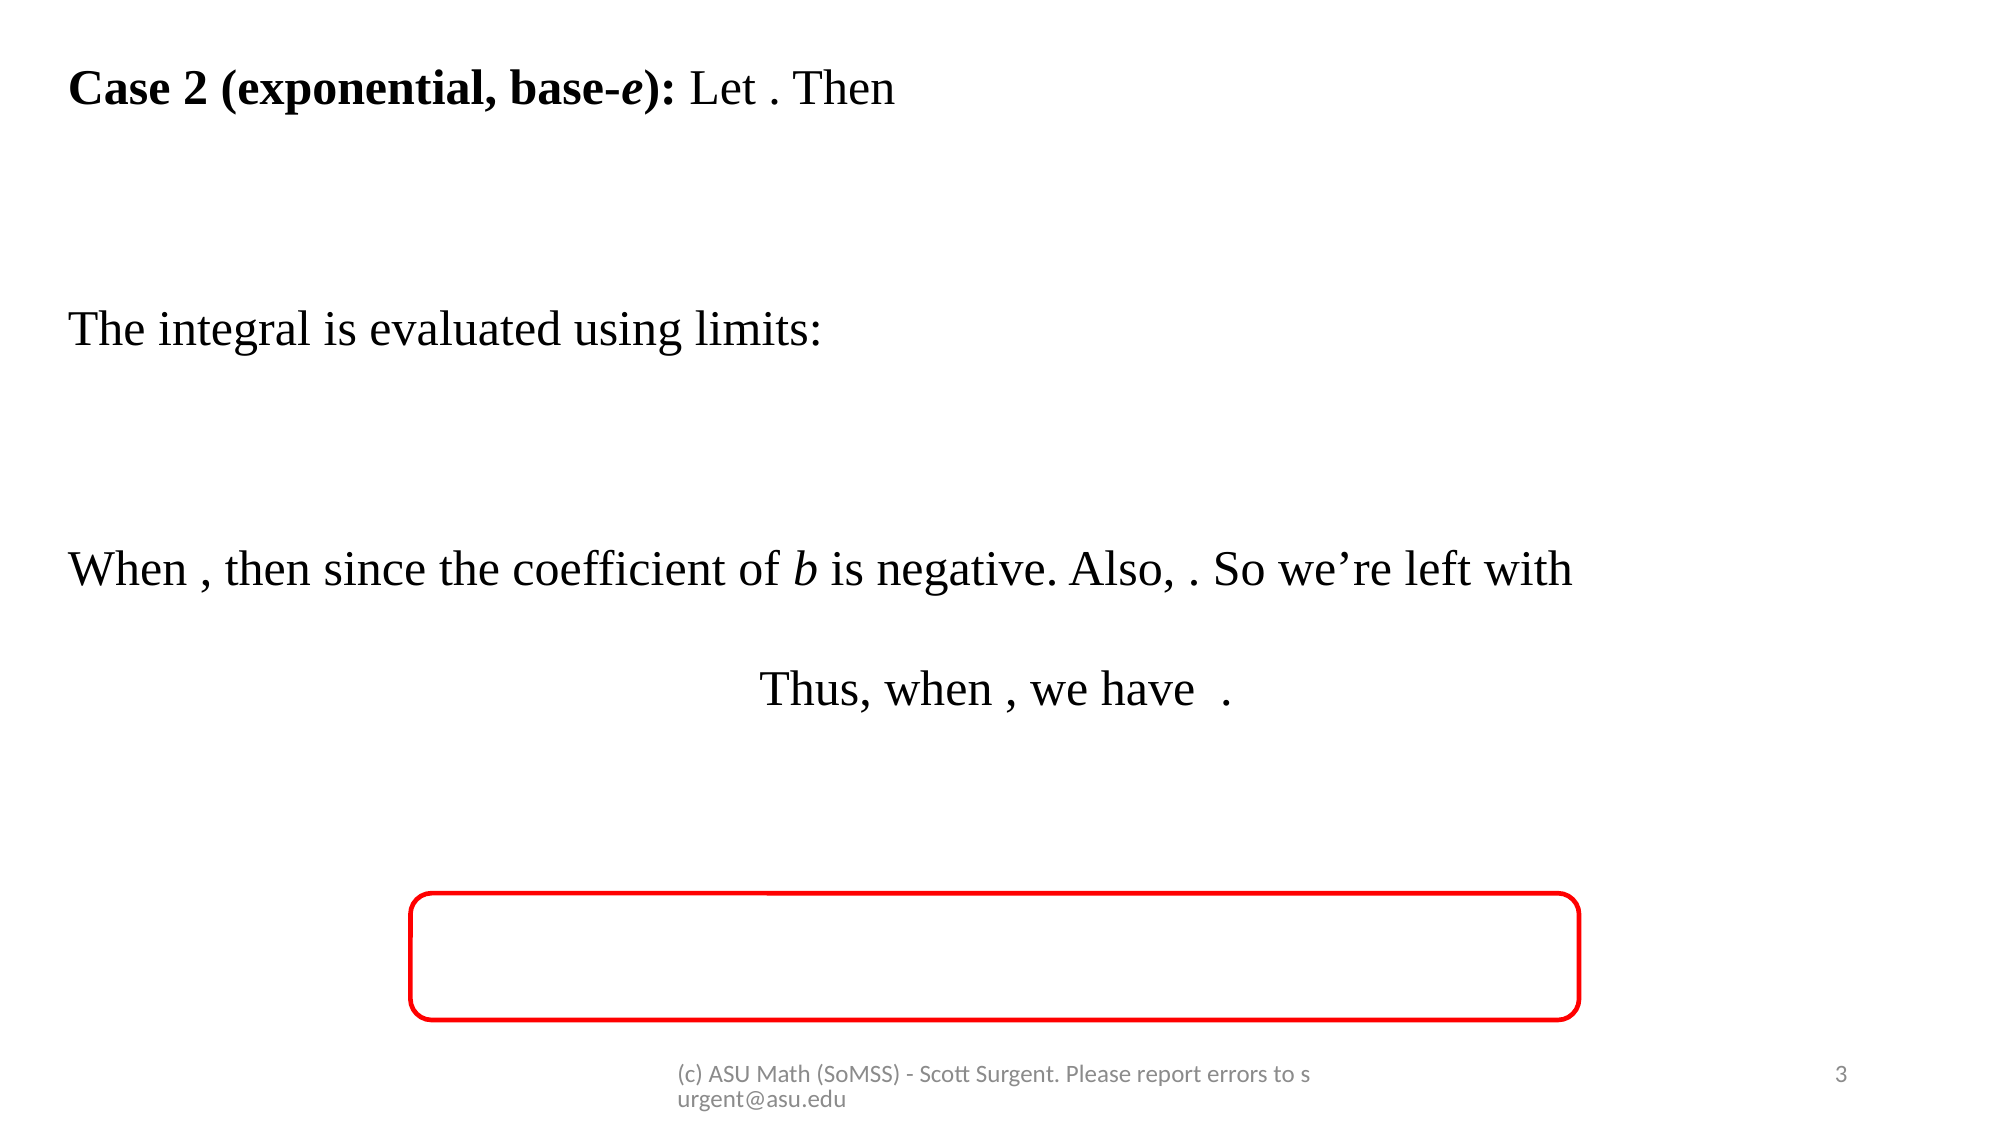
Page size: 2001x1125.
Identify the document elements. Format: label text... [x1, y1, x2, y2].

footer (c) ASU Math (SoMSS) - Scott Surgent. Please report errors to surgent@asu.edu [662, 1042, 1338, 1103]
text_box [409, 892, 1581, 1022]
slide_number 3 [1412, 1042, 1863, 1103]
